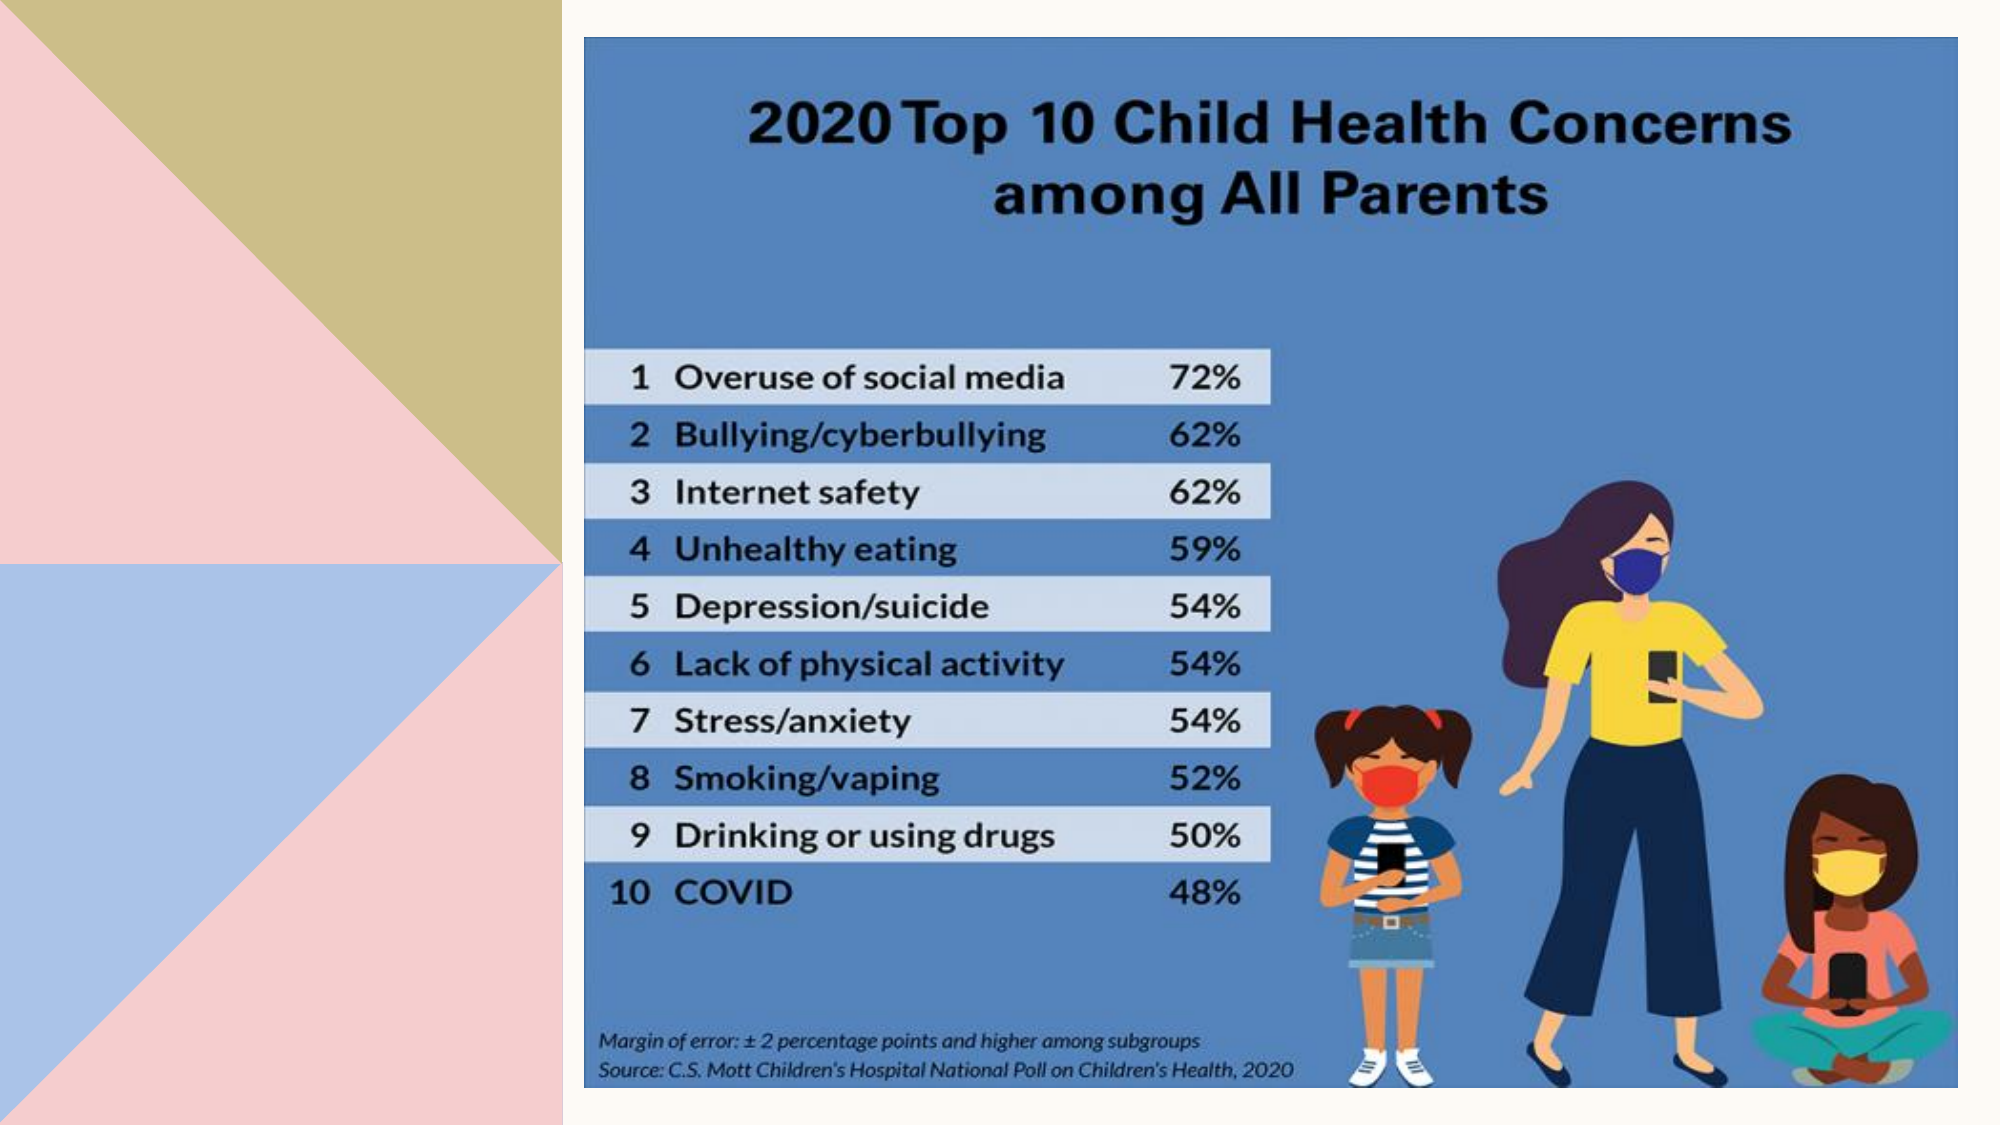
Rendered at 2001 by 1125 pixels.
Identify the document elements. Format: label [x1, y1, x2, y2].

list [584, 37, 1958, 1088]
